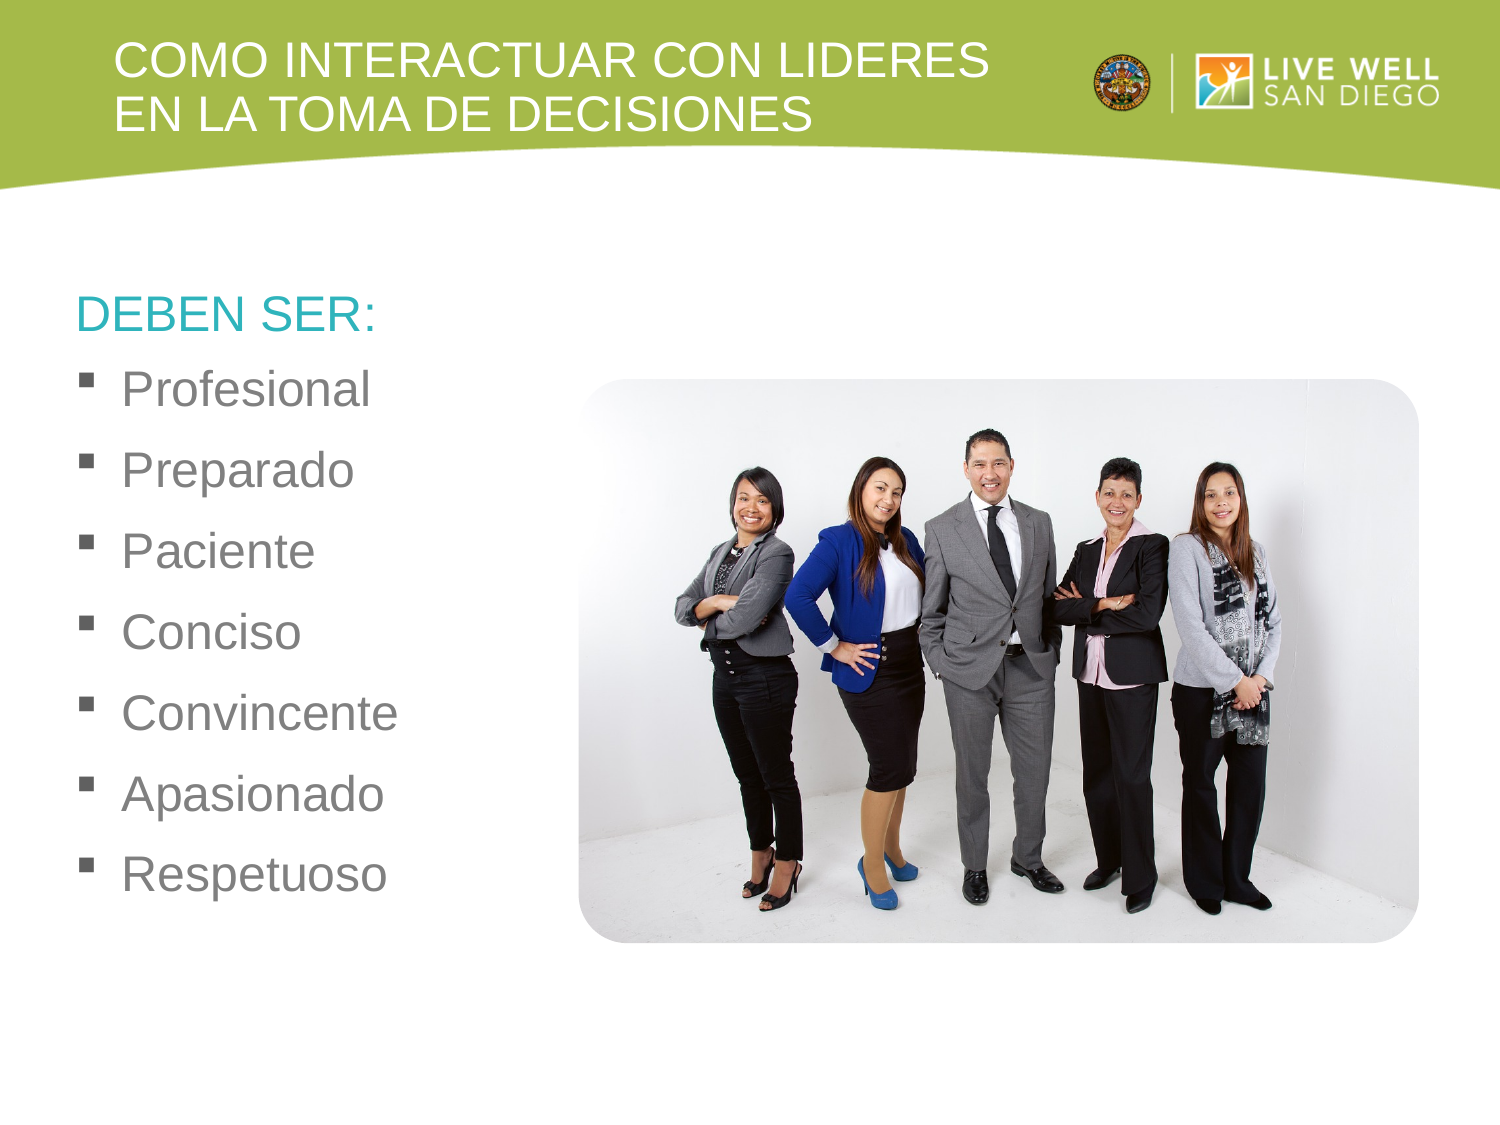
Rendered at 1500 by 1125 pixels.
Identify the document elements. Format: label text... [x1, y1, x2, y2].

list Profesional Preparado Paciente Conciso Convincente Apasionado Respetuoso [75, 356, 738, 1005]
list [578, 378, 1420, 944]
picture [0, 0, 1500, 1125]
list DebeN ser: [75, 251, 738, 356]
title Como interactuar con lideres en la toma de decisiones [113, 27, 1052, 150]
